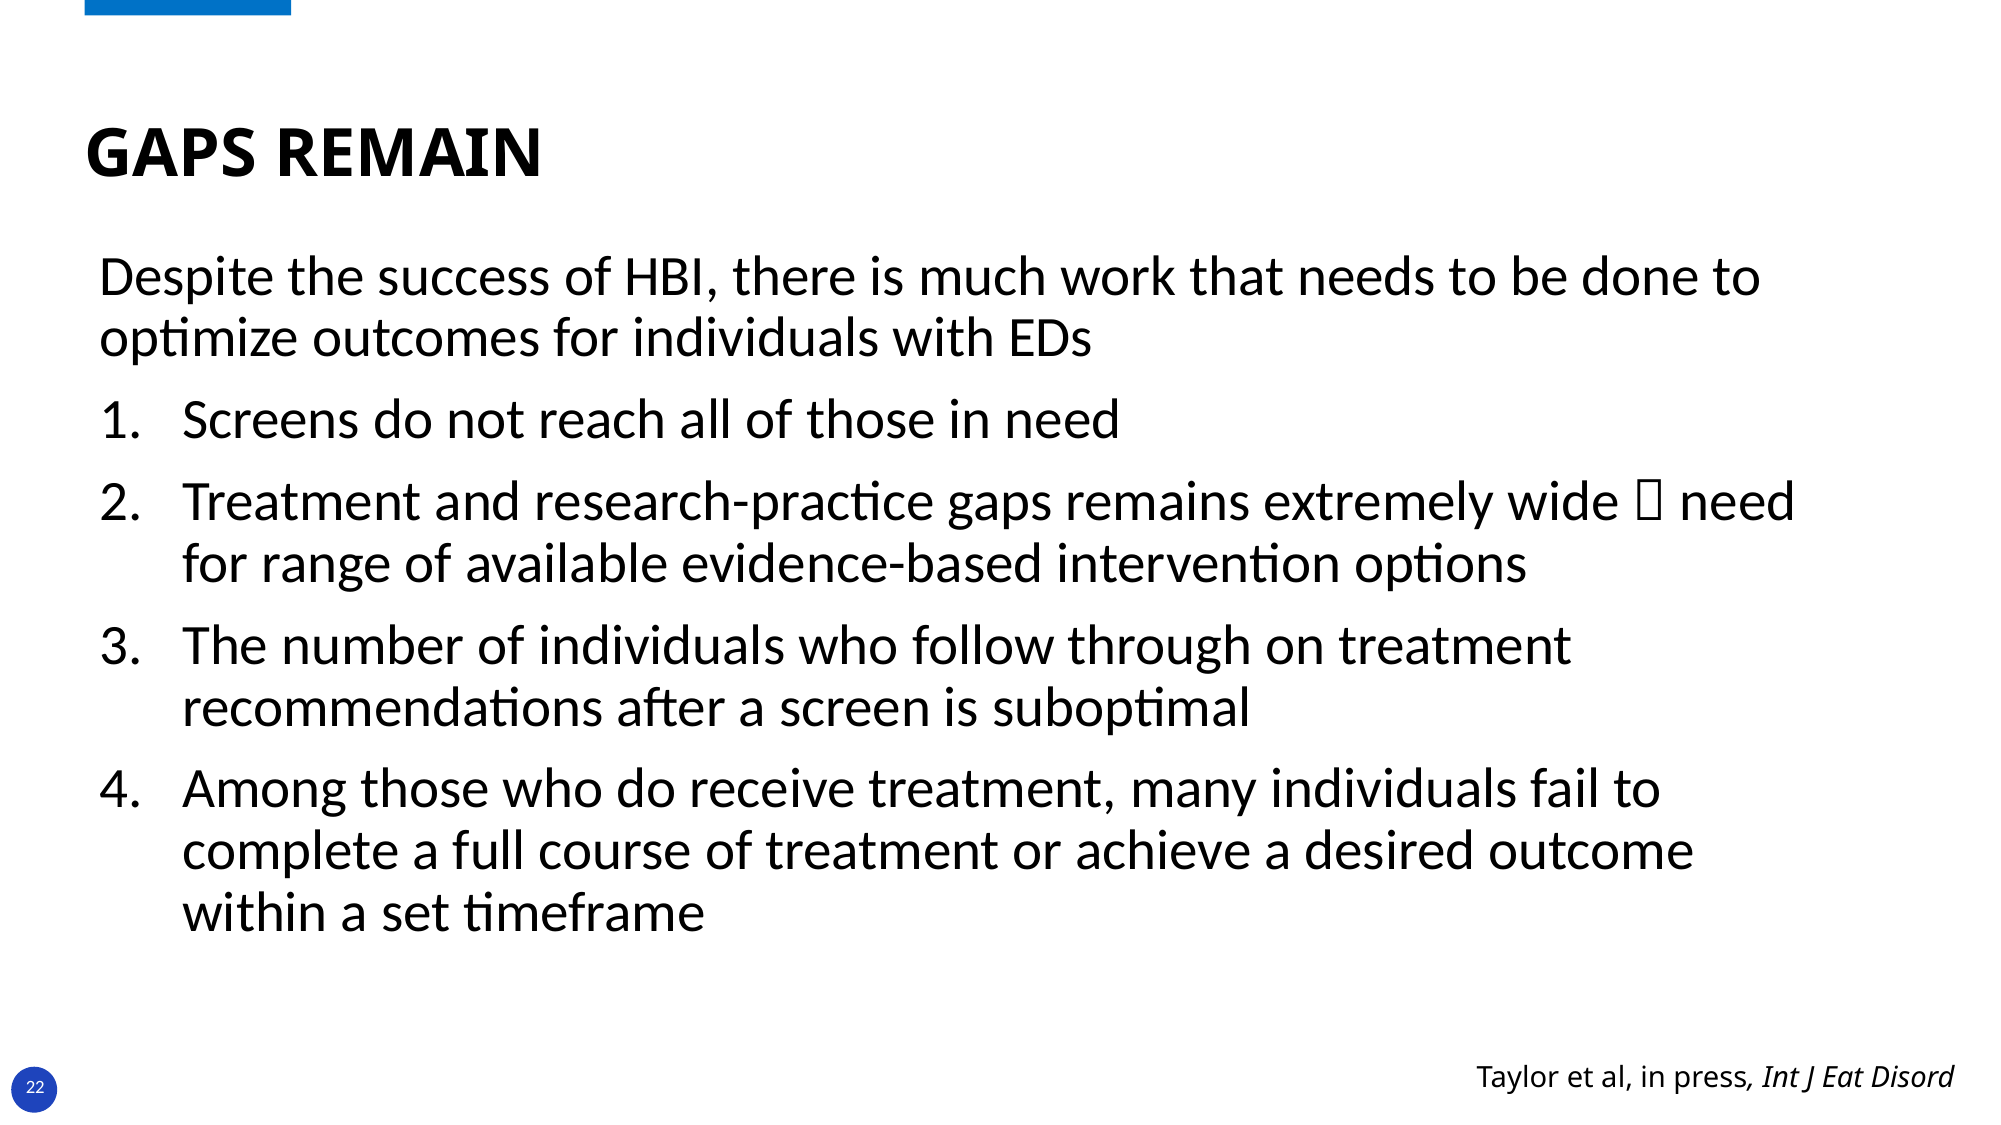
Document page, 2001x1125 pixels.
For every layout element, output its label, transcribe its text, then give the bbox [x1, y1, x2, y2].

list Despite the success of HBI, there is much work that needs to be done to optimize outcomes for individuals with EDs Screens do not reach all of those in need Treatment and research-practice gaps remains extremely wide  need for range of available evidence-based intervention options The number of individuals who follow through on treatment recommendations after a screen is suboptimal Among those who do receive treatment, many individuals fail to complete a full course of treatment or achieve a desired outcome within a set timeframe [84, 238, 1863, 953]
text_box Taylor et al, in press, Int J Eat Disord [1327, 1051, 1970, 1101]
title Gaps remain [84, 40, 1914, 192]
slide_number 22 [11, 1071, 60, 1102]
